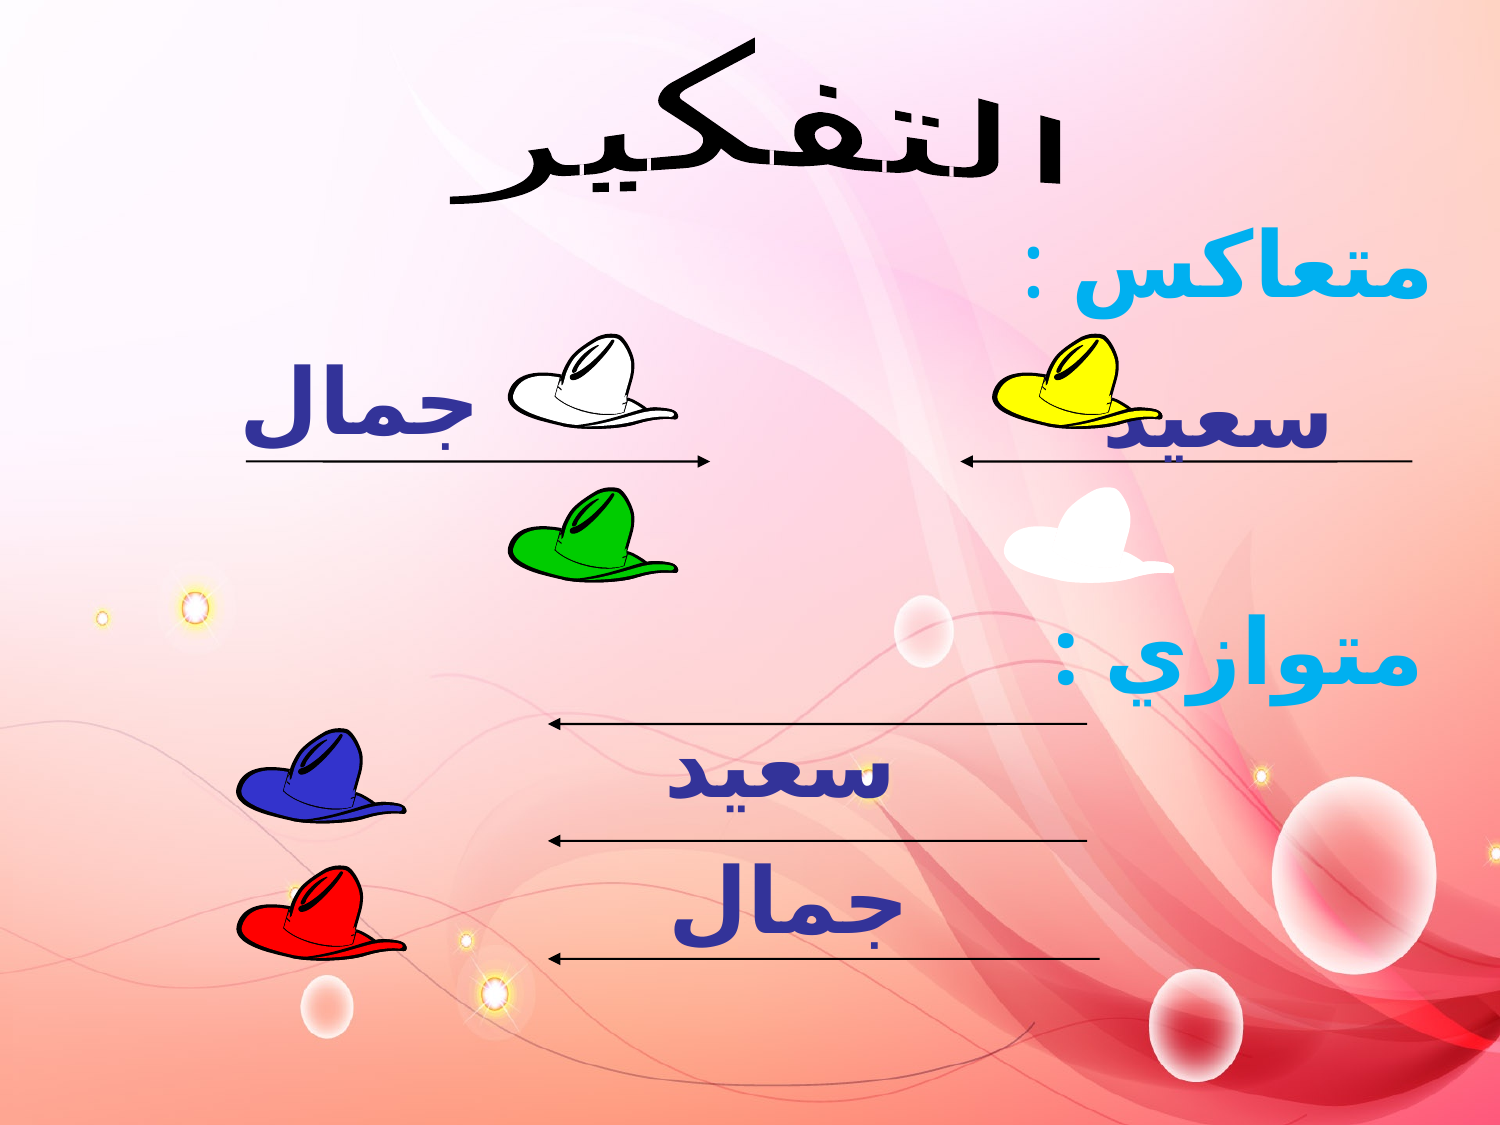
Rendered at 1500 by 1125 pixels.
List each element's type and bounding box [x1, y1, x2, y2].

text_box [998, 486, 1176, 585]
text_box [230, 864, 409, 963]
text_box [502, 486, 680, 585]
text_box [986, 332, 1165, 431]
text_box [230, 727, 409, 825]
picture [0, 0, 1500, 1125]
text_box [502, 332, 680, 431]
